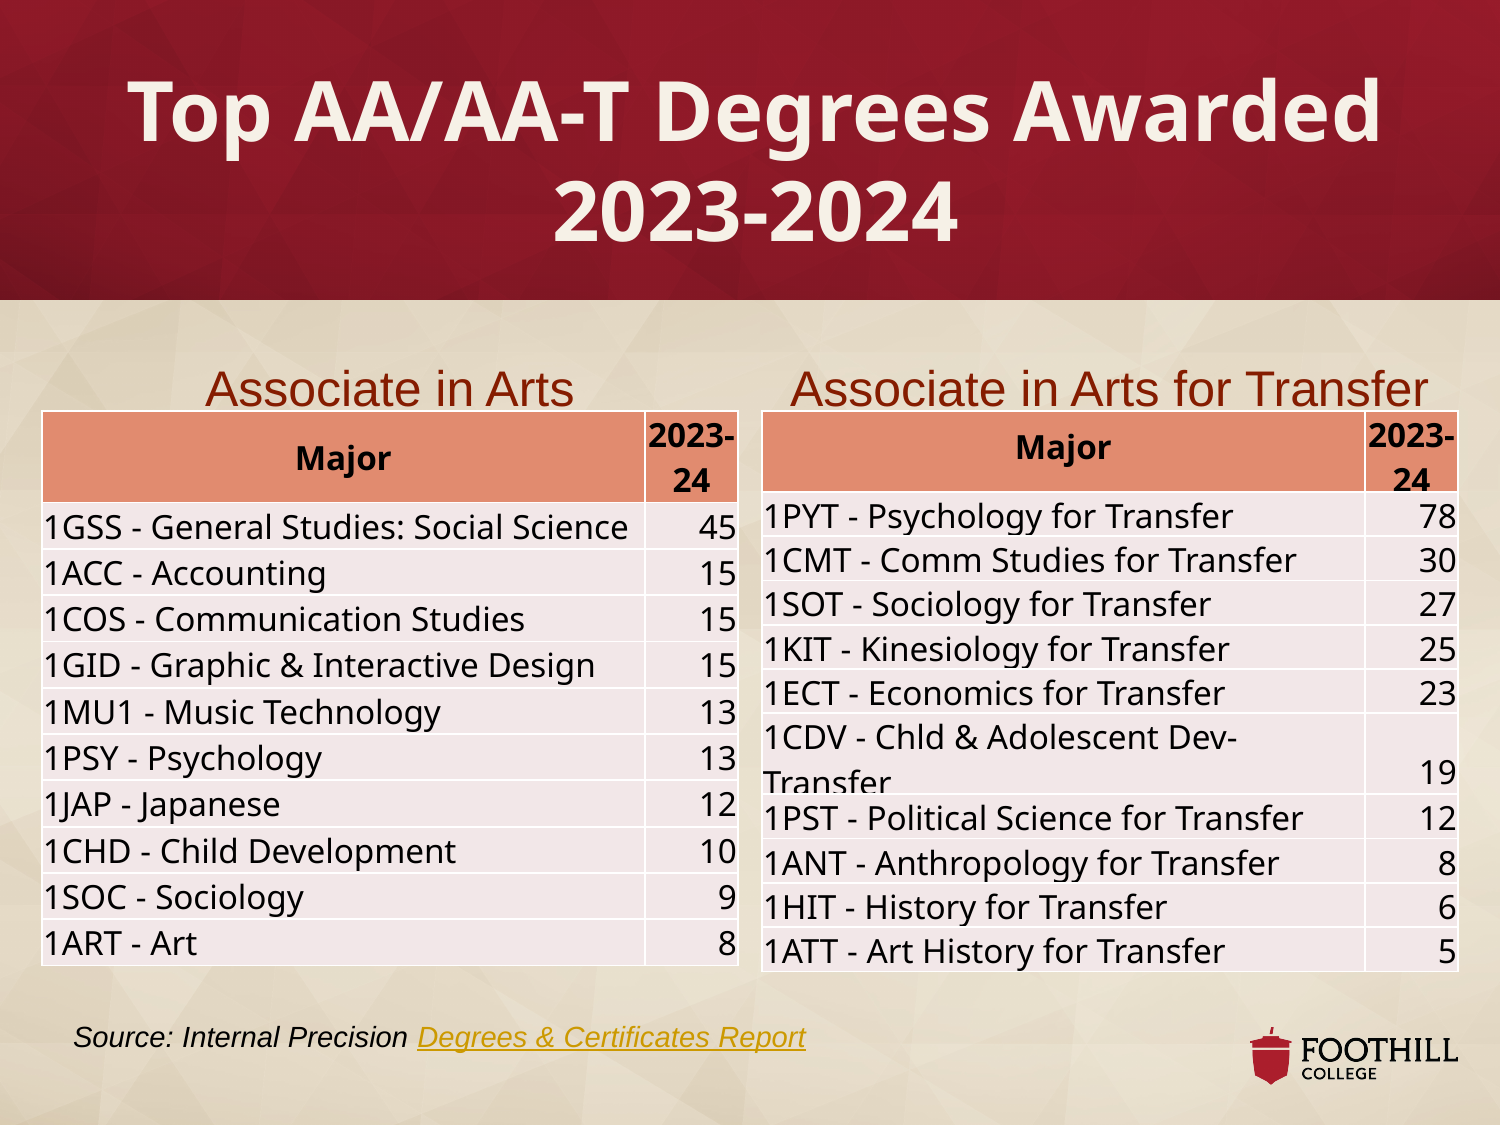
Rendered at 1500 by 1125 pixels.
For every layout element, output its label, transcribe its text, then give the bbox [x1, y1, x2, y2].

table_header 2023-24 [646, 425, 737, 502]
table_cell 10 [646, 828, 737, 872]
table_cell 13 [646, 689, 737, 733]
table_cell 1ANT - Anthropology for Transfer [763, 839, 1364, 882]
table_cell 1SOC - Sociology [43, 874, 644, 918]
table_cell 1CHD - Child Development [43, 828, 644, 872]
table_cell 1PST - Political Science for Transfer [763, 795, 1364, 838]
table_cell 1CDV - Chld & Adolescent Dev-Transfer [763, 714, 1364, 793]
table_cell 1GSS - General Studies: Social Science [43, 503, 644, 548]
table_cell 9 [646, 874, 737, 918]
table_cell 1HIT - History for Transfer [763, 884, 1364, 926]
table_cell 30 [1366, 537, 1457, 580]
table_cell 1ECT - Economics for Transfer [763, 670, 1364, 712]
table_cell 8 [646, 920, 737, 965]
table_header Major [43, 425, 644, 502]
title Top AA/AA-T Degrees Awarded 2023-2024 [90, 55, 1422, 262]
text_box Associate in Arts [41, 349, 738, 425]
table_cell 1ATT - Art History for Transfer [763, 928, 1364, 971]
table_cell 8 [1366, 839, 1457, 882]
table_cell 12 [646, 781, 737, 826]
table_cell 23 [1366, 670, 1457, 712]
table_cell 1CMT - Comm Studies for Transfer [763, 537, 1364, 580]
table_cell 19 [1366, 714, 1457, 793]
table_cell 12 [1366, 795, 1457, 838]
table_cell 1COS - Communication Studies [43, 596, 644, 641]
table_header Major [763, 425, 1364, 491]
table_cell 1ACC - Accounting [43, 550, 644, 594]
table_cell 1GID - Graphic & Interactive Design [43, 642, 644, 687]
table_cell 15 [646, 550, 737, 594]
text_box Source: Internal Precision Degrees & Certificates Report [58, 1010, 1184, 1061]
table_cell 1JAP - Japanese [43, 781, 644, 826]
text_box Associate in Arts for Transfer [761, 349, 1458, 425]
table_cell 1SOT - Sociology for Transfer [763, 581, 1364, 624]
table_cell 1PSY - Psychology [43, 735, 644, 779]
table_cell 25 [1366, 626, 1457, 668]
table_cell 45 [646, 503, 737, 548]
table_cell 78 [1366, 493, 1457, 535]
table_cell 27 [1366, 581, 1457, 624]
table_cell 13 [646, 735, 737, 779]
table_cell 6 [1366, 884, 1457, 926]
table_cell 5 [1366, 928, 1457, 971]
table_cell 1MU1 - Music Technology [43, 689, 644, 733]
table_cell 15 [646, 596, 737, 641]
table_cell 1KIT - Kinesiology for Transfer [763, 626, 1364, 668]
picture [0, 0, 1500, 1125]
table_cell 1PYT - Psychology for Transfer [763, 493, 1364, 535]
table_cell 1ART - Art [43, 920, 644, 965]
table_header 2023-24 [1366, 425, 1457, 491]
table_cell 15 [646, 642, 737, 687]
